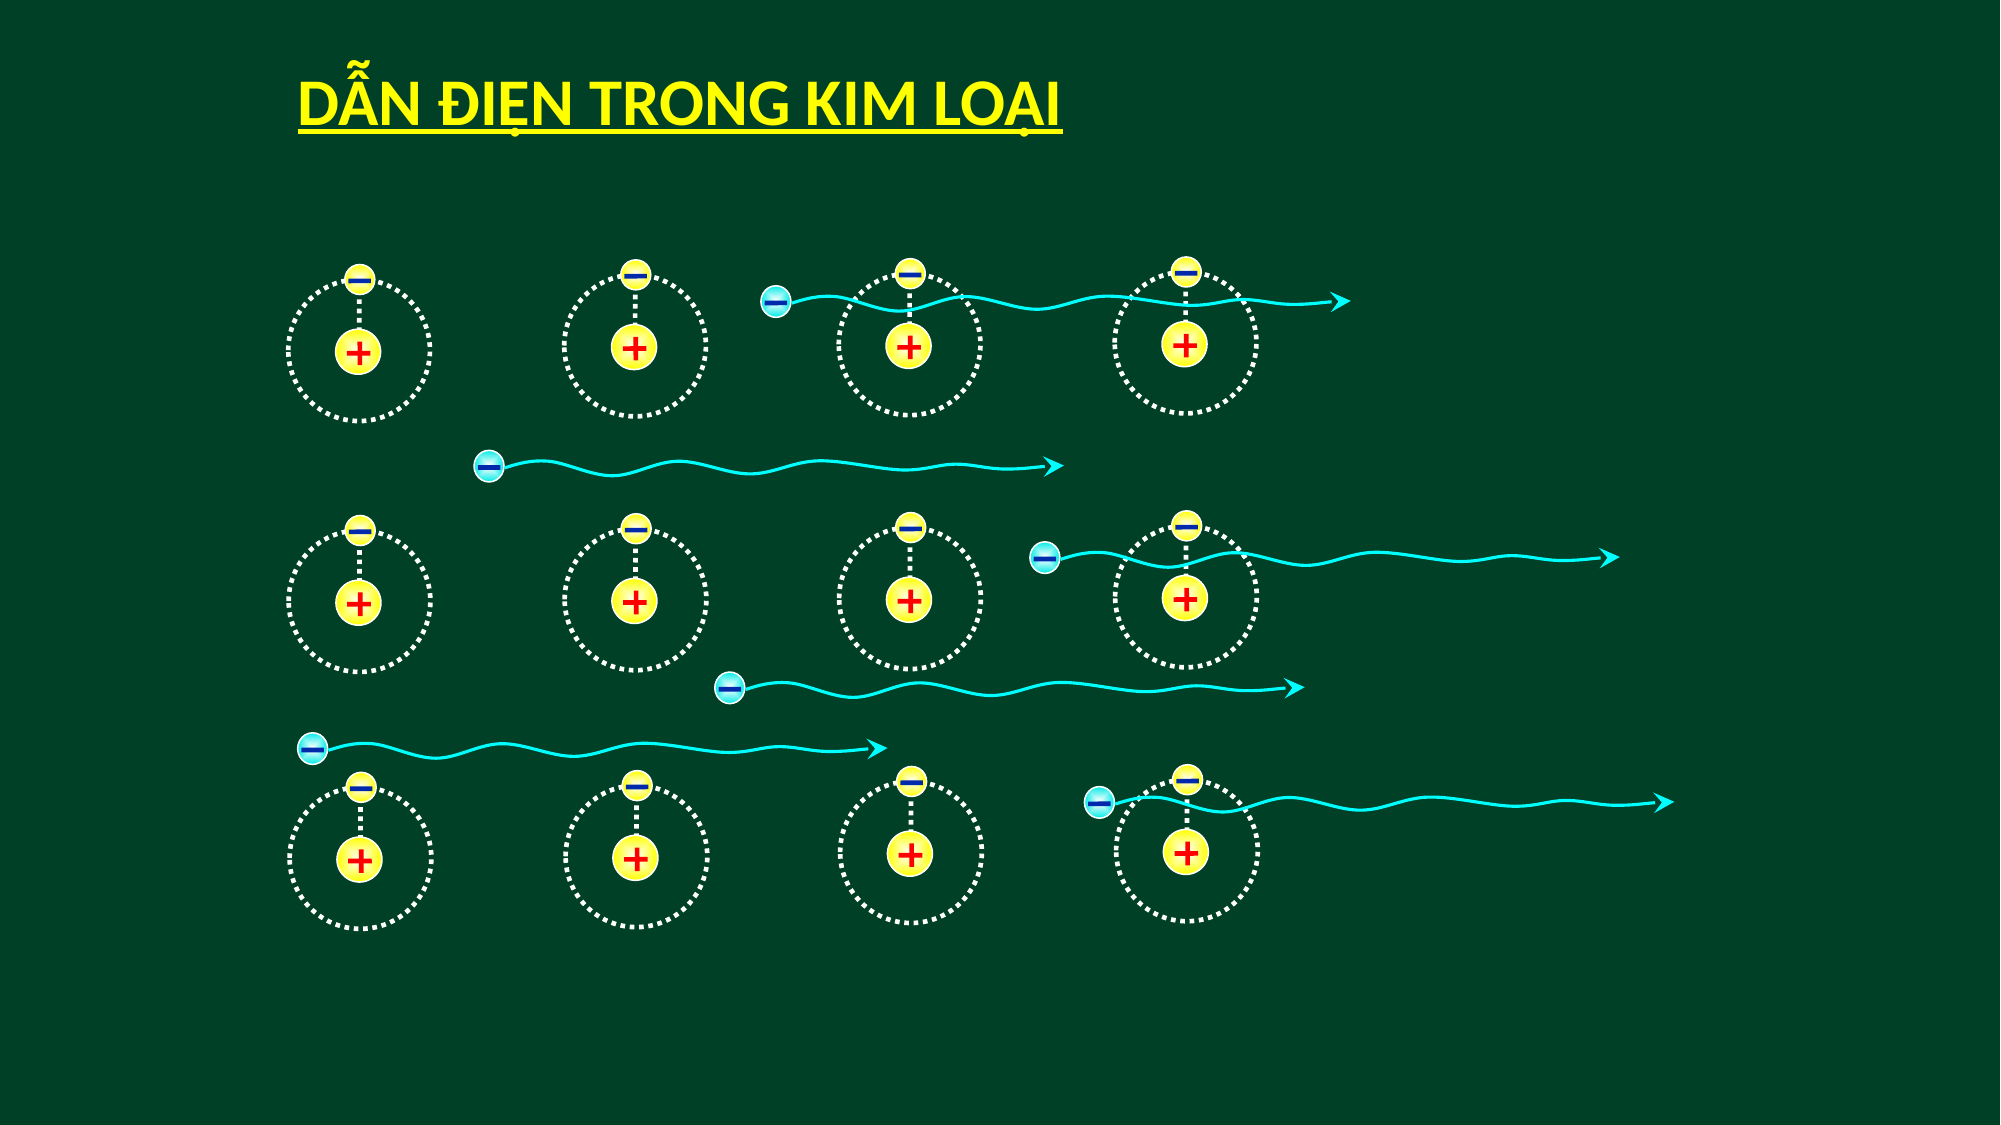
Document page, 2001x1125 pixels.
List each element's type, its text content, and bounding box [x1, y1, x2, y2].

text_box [288, 256, 1258, 929]
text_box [297, 285, 1675, 819]
text_box DẪN ĐIỆN TRONG KIM LOẠI [297, 42, 1131, 158]
